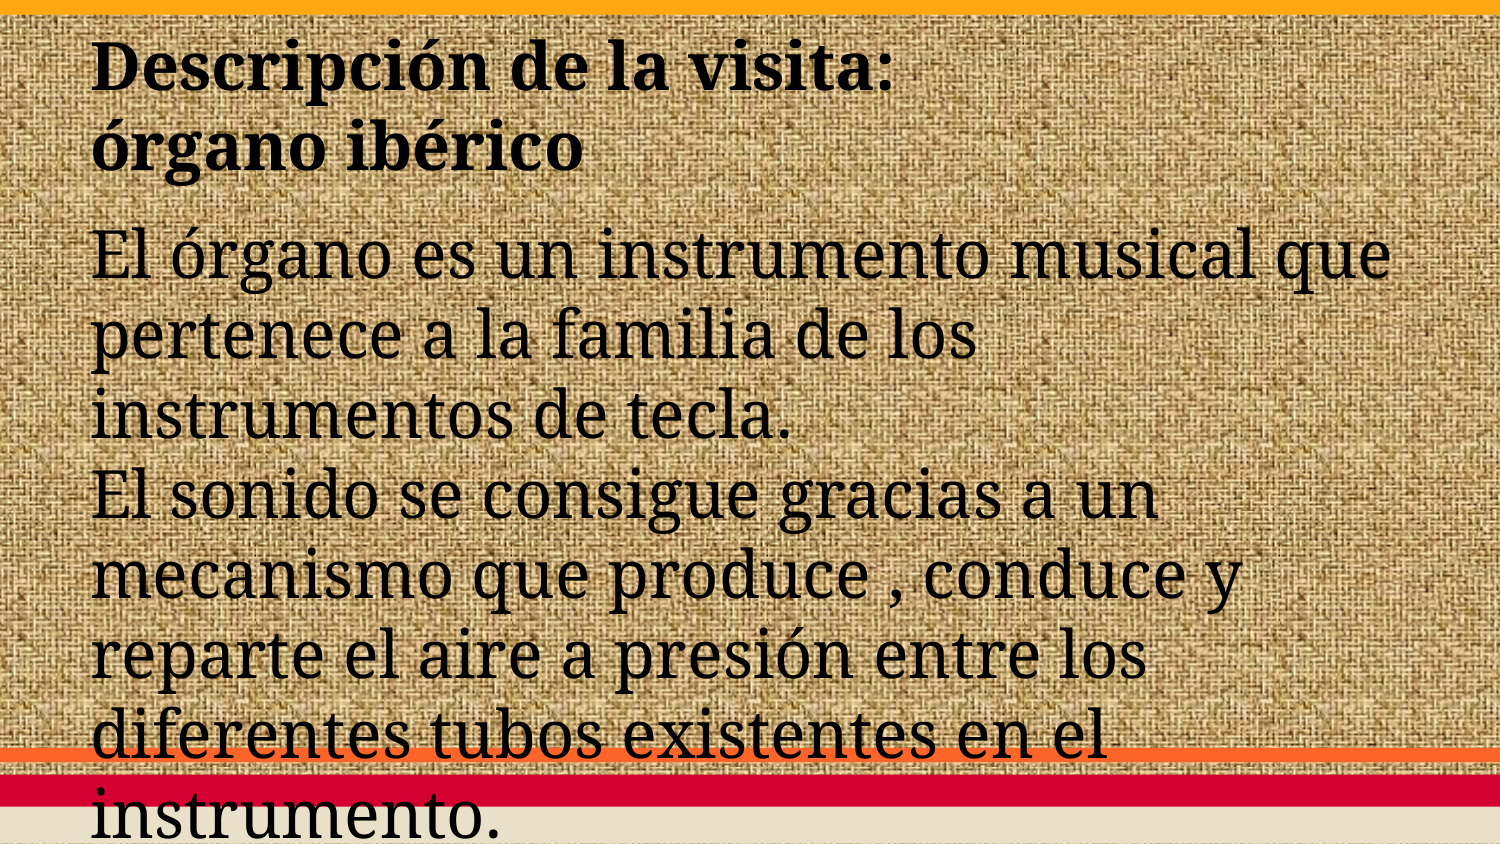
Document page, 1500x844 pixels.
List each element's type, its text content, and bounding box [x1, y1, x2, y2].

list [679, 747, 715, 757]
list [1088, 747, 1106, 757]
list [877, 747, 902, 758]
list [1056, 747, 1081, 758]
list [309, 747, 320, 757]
list El órgano es un instrumento musical que pertenece a la familia de los instrumentos de tecla. El sonido se consigue gracias a un mecanismo que produce , conduce y reparte el aire a presión entre los diferentes tubos existentes en el instrumento. [75, 196, 1425, 733]
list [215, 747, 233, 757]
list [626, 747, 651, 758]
title Descripción de la visita: órgano ibérico [75, 33, 1425, 175]
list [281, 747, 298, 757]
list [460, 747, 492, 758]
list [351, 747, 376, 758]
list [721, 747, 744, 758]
picture [0, 15, 1500, 747]
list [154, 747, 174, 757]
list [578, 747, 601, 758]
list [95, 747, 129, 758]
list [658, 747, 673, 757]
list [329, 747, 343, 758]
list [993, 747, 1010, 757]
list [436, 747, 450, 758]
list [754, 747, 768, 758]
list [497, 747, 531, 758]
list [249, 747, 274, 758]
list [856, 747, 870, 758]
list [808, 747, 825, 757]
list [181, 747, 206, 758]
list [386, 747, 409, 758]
picture [0, 763, 1500, 774]
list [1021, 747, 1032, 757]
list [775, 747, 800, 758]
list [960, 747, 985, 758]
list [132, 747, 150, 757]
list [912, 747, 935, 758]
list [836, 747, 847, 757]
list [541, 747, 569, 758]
